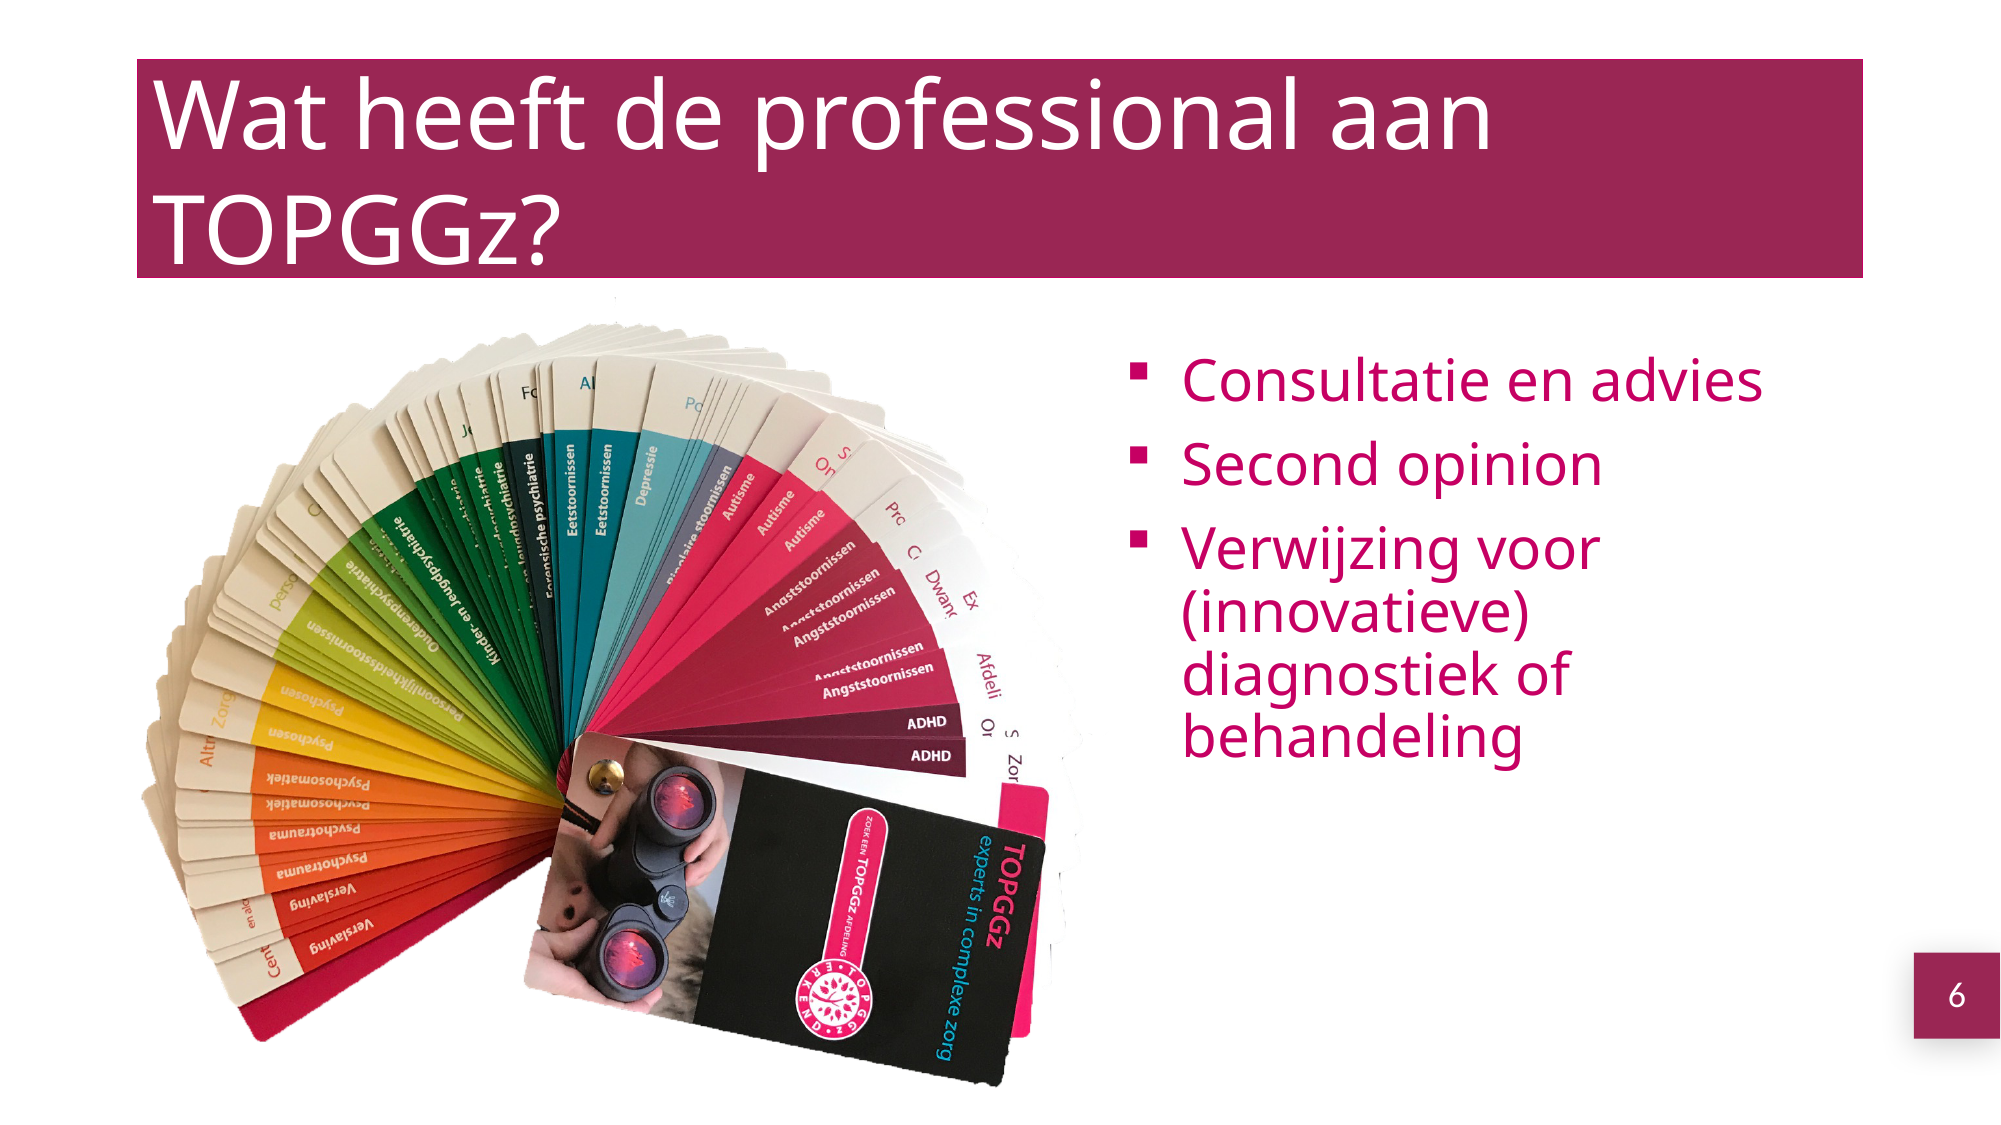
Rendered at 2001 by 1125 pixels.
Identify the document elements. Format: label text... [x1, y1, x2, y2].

title Wat heeft de professional aan TOPGGz? [137, 59, 1863, 278]
list Consultatie en advies Second opinion Verwijzing voor (innovatieve) diagnostiek of behandeling [1120, 343, 1863, 987]
picture [137, 297, 1120, 1103]
